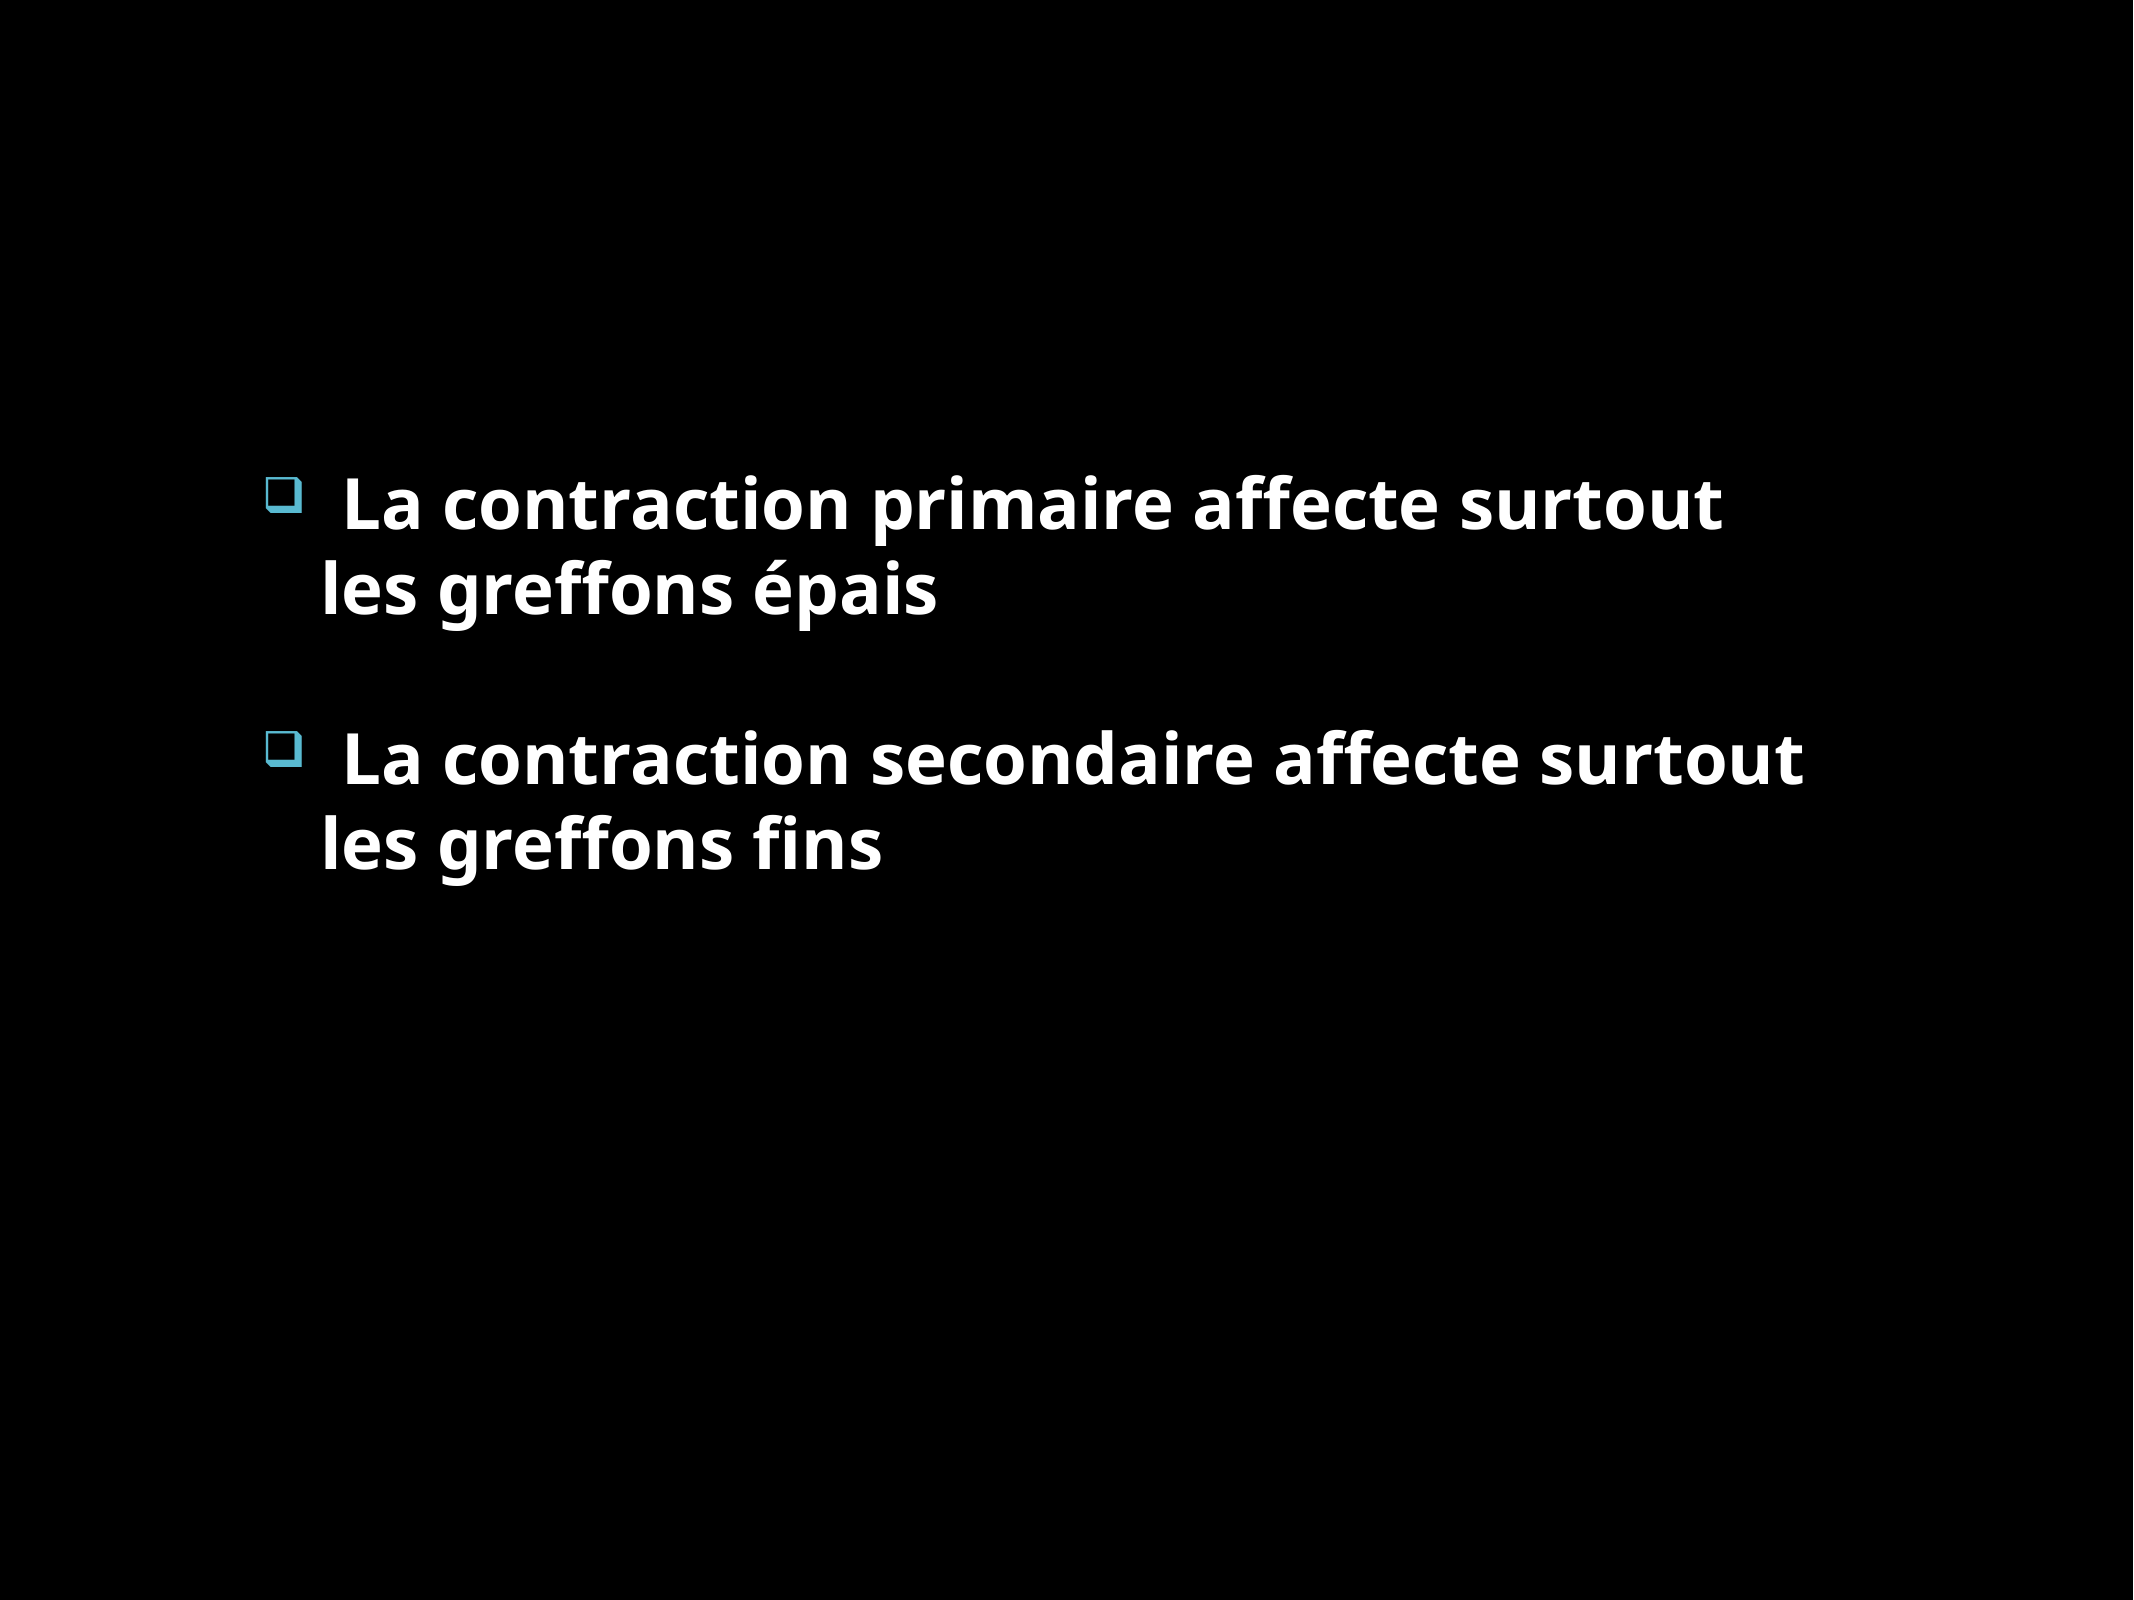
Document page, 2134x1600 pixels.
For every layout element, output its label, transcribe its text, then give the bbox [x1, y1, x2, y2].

text_box La contraction primaire affecte surtout les greffons épais La contraction secondaire affecte surtout les greffons fins [243, 446, 2134, 896]
